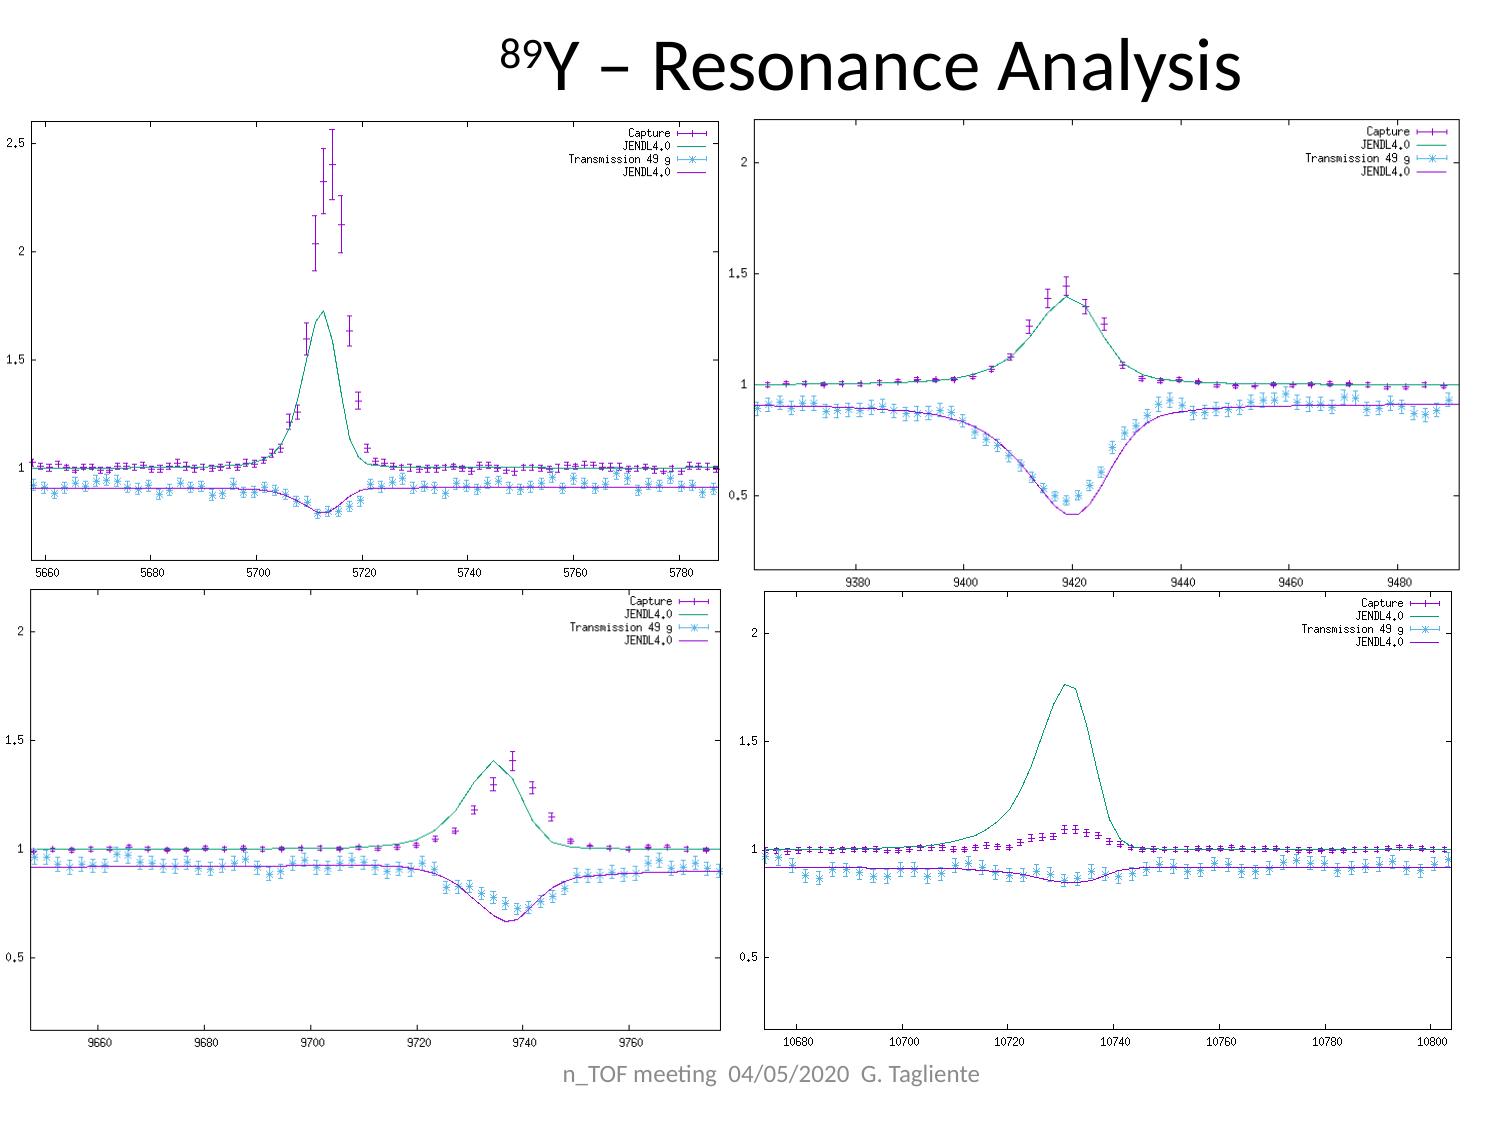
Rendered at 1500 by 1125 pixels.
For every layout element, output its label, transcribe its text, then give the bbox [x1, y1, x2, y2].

text_box 89Y – Resonance Analysis [484, 8, 1258, 114]
footer n_TOF meeting 04/05/2020 G. Tagliente [512, 1061, 1031, 1103]
picture [0, 116, 1471, 1055]
